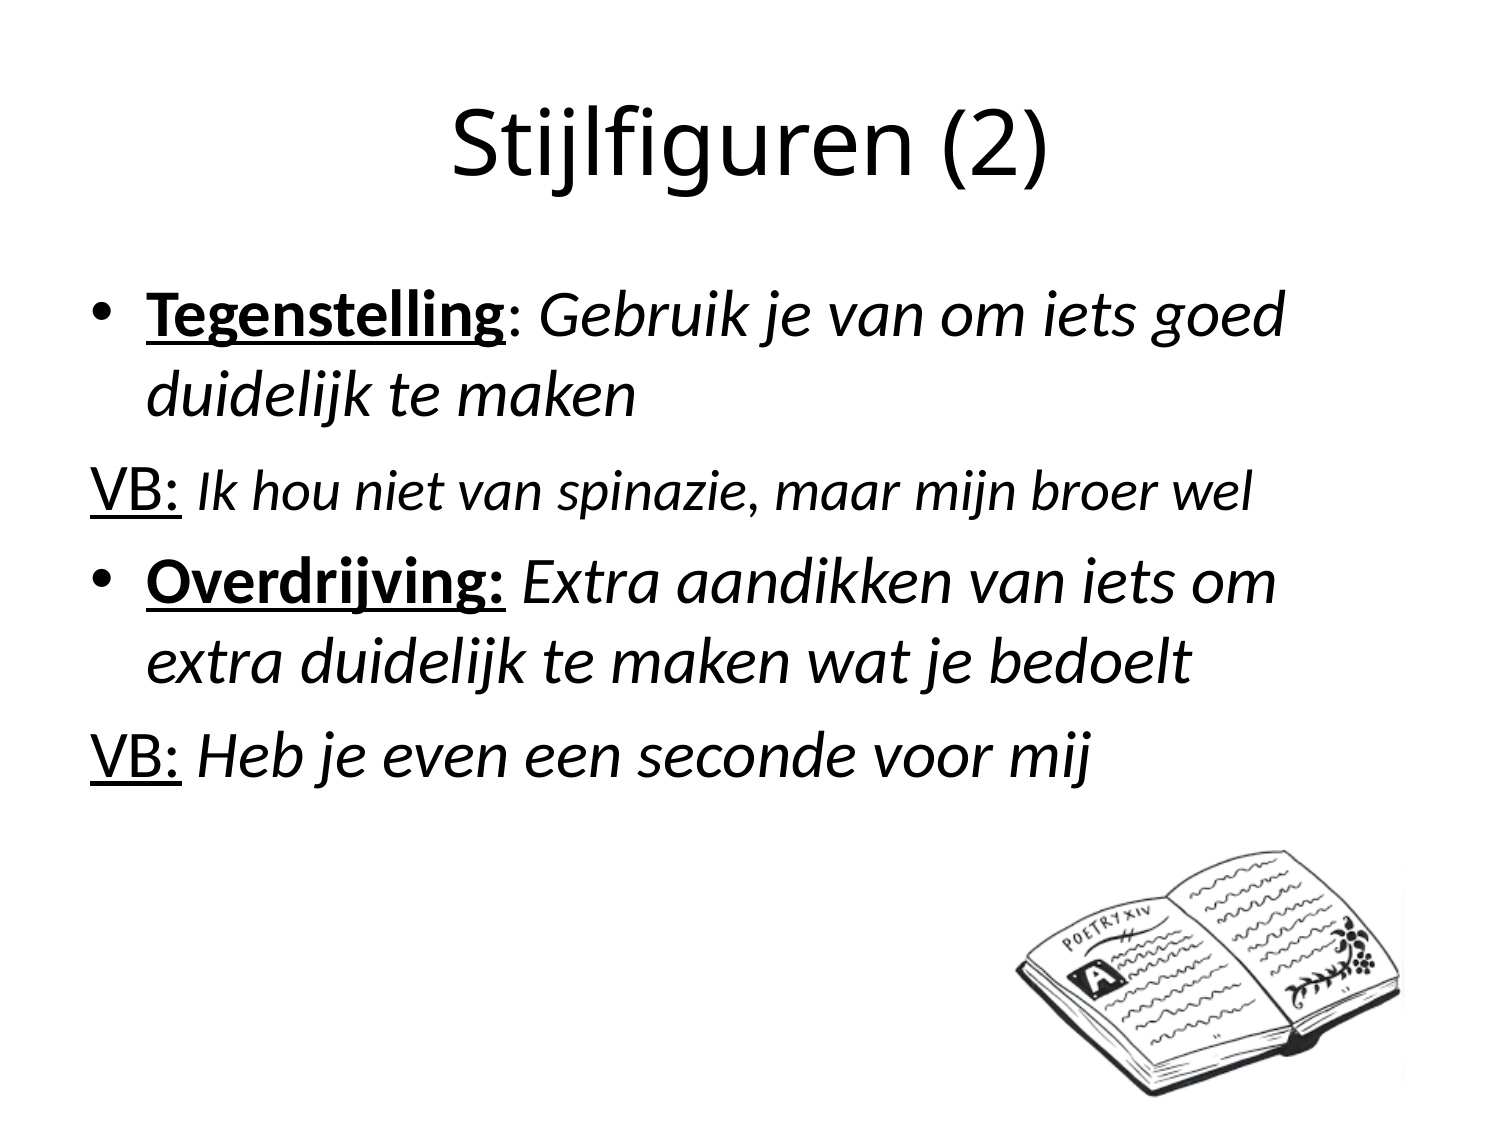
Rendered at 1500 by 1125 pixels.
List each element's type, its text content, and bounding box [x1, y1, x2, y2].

title Stijlfiguren (2) [75, 45, 1425, 233]
picture [1008, 812, 1414, 1119]
list Tegenstelling: Gebruik je van om iets goed duidelijk te maken VB: Ik hou niet van spinazie, maar mijn broer wel Overdrijving: Extra aandikken van iets om extra duidelijk te maken wat je bedoelt VB: Heb je even een seconde voor mij [75, 262, 1425, 1005]
